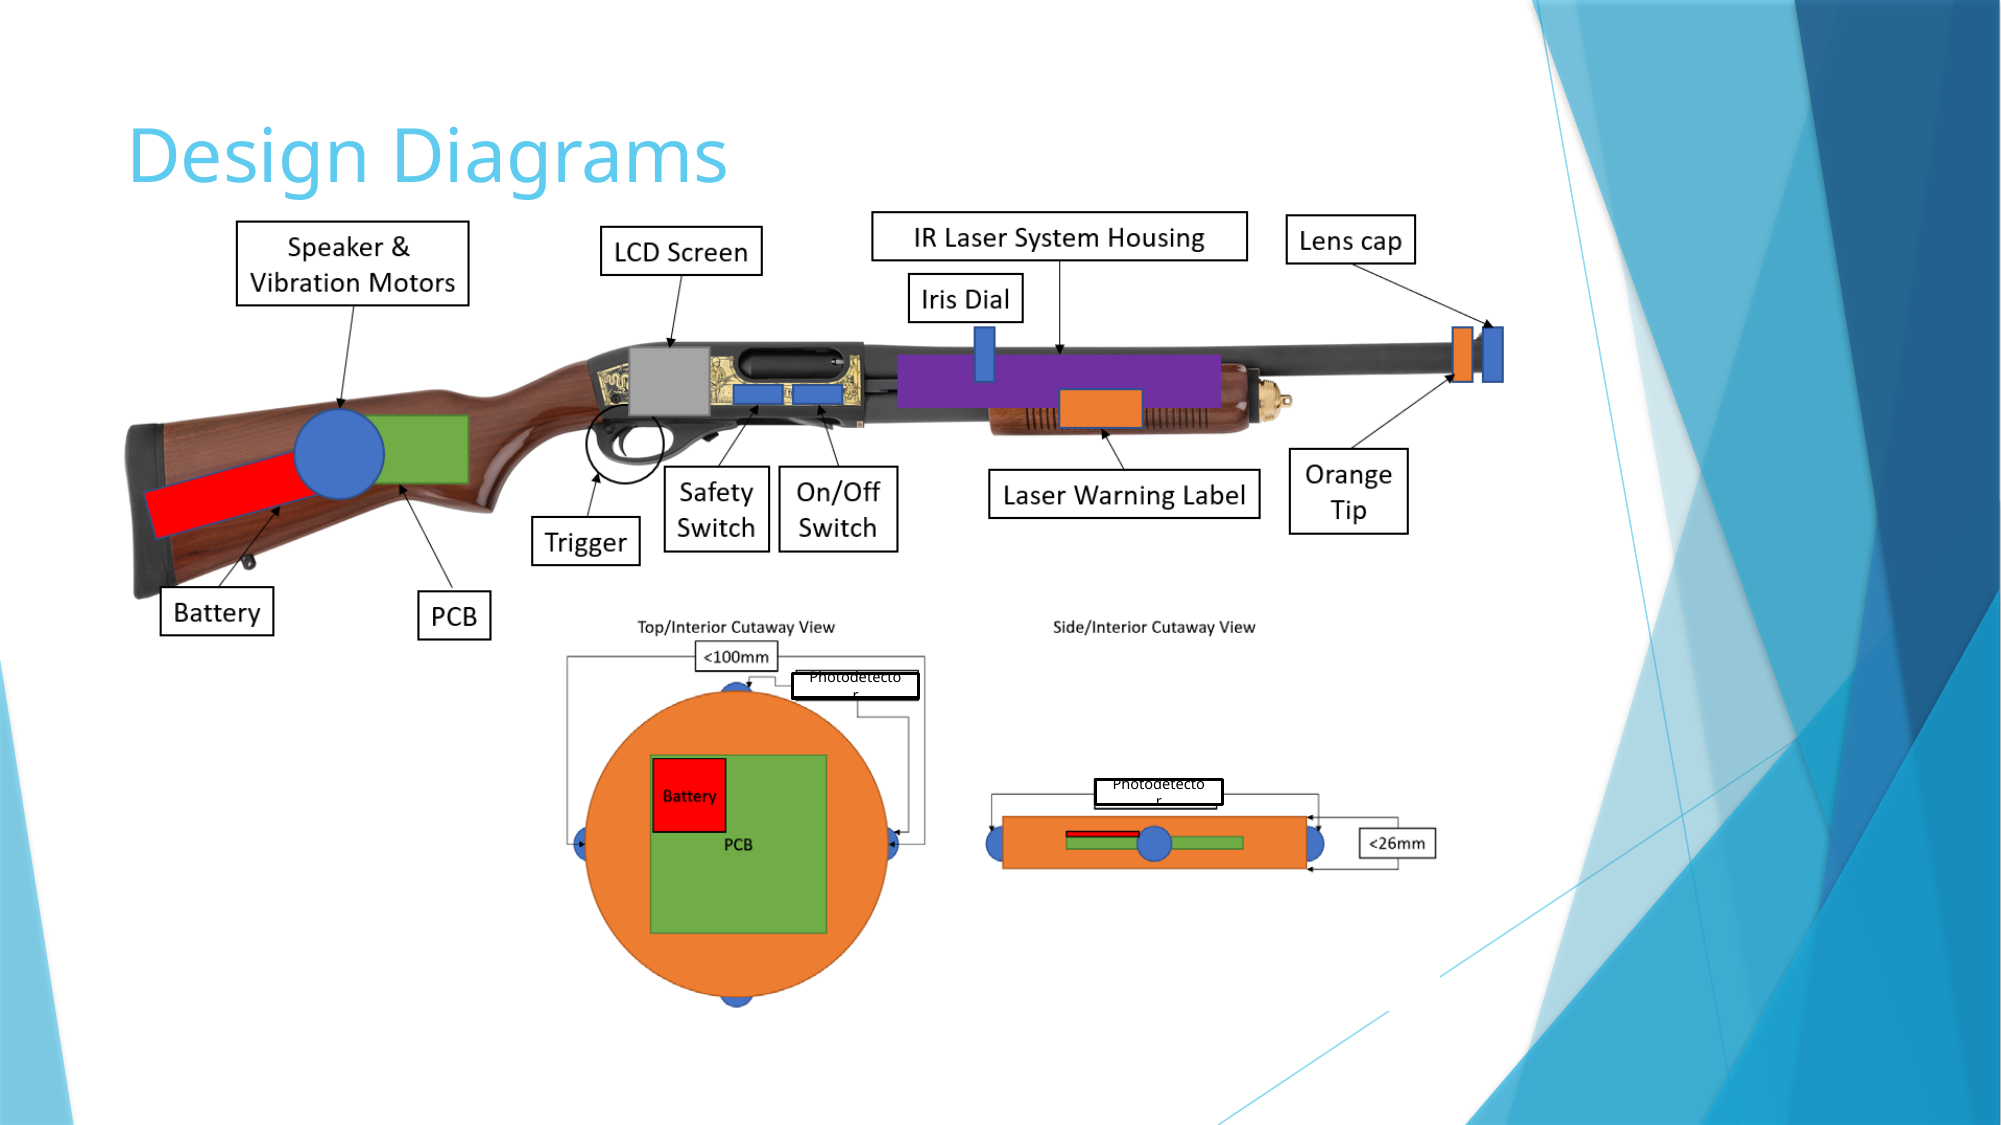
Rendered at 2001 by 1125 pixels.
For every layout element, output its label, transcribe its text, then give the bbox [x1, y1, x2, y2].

picture [554, 615, 1440, 1011]
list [119, 208, 1508, 651]
title Design Diagrams [111, 99, 1522, 317]
